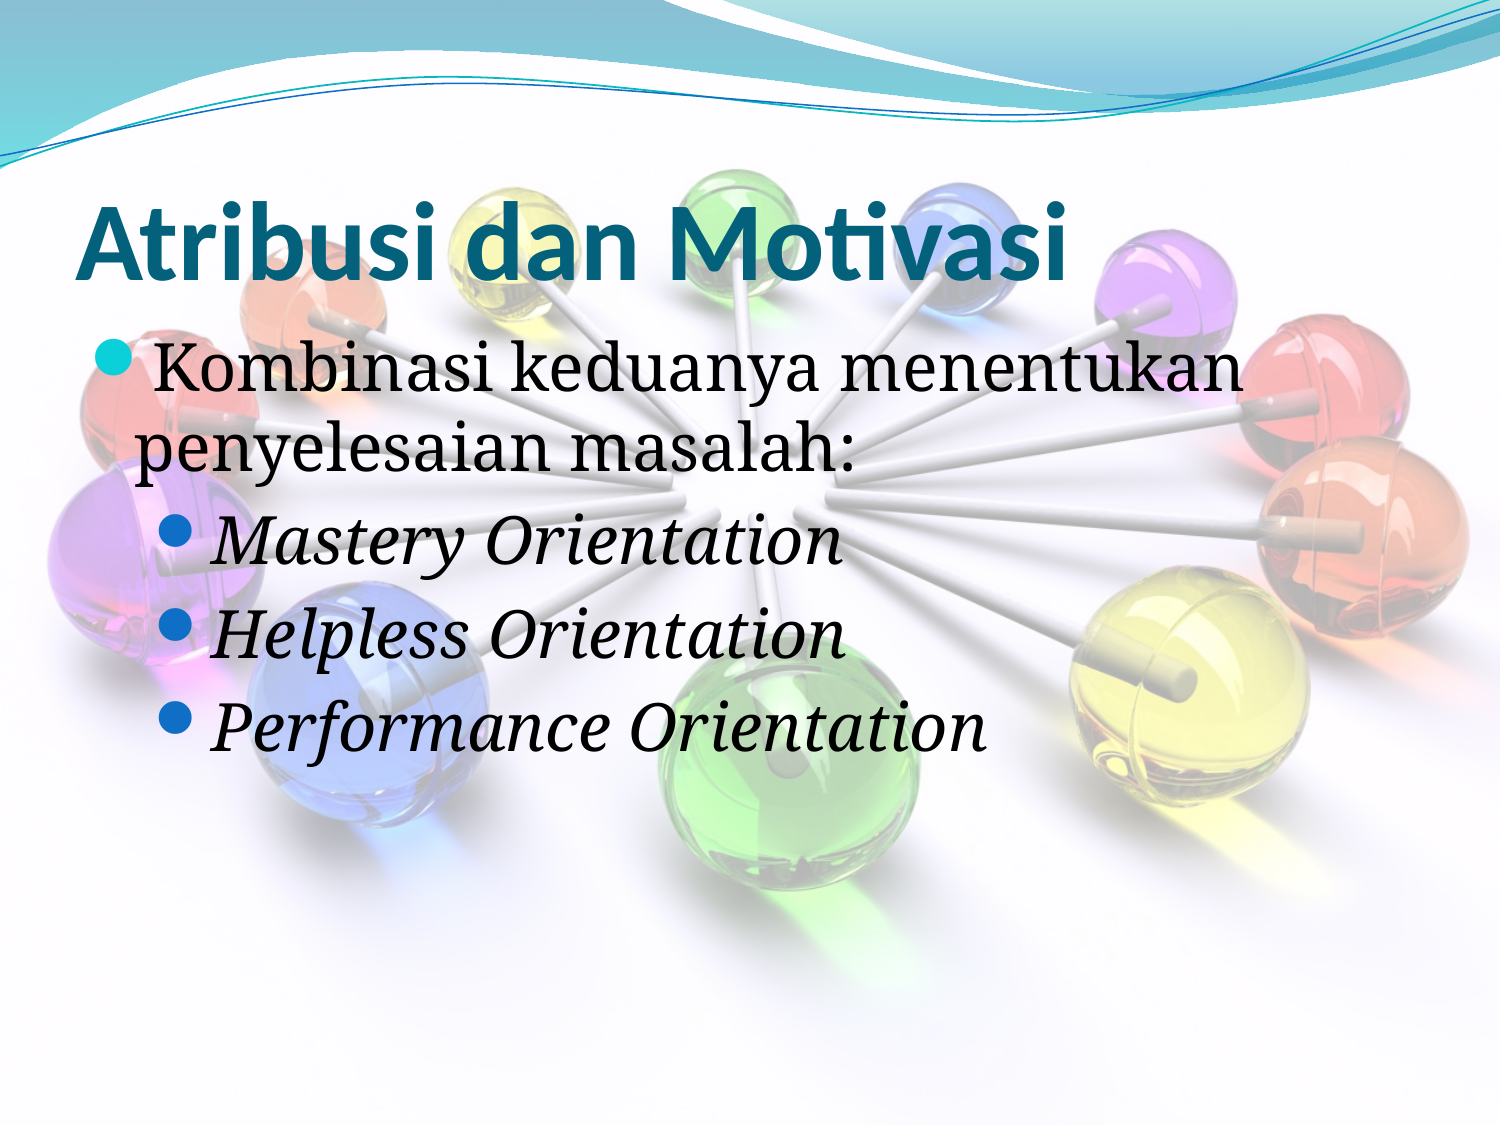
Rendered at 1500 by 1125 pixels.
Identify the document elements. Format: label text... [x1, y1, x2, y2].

title Atribusi dan Motivasi [75, 115, 1425, 303]
list Kombinasi keduanya menentukan penyelesaian masalah: Mastery Orientation Helpless Orientation Performance Orientation [75, 317, 1425, 875]
